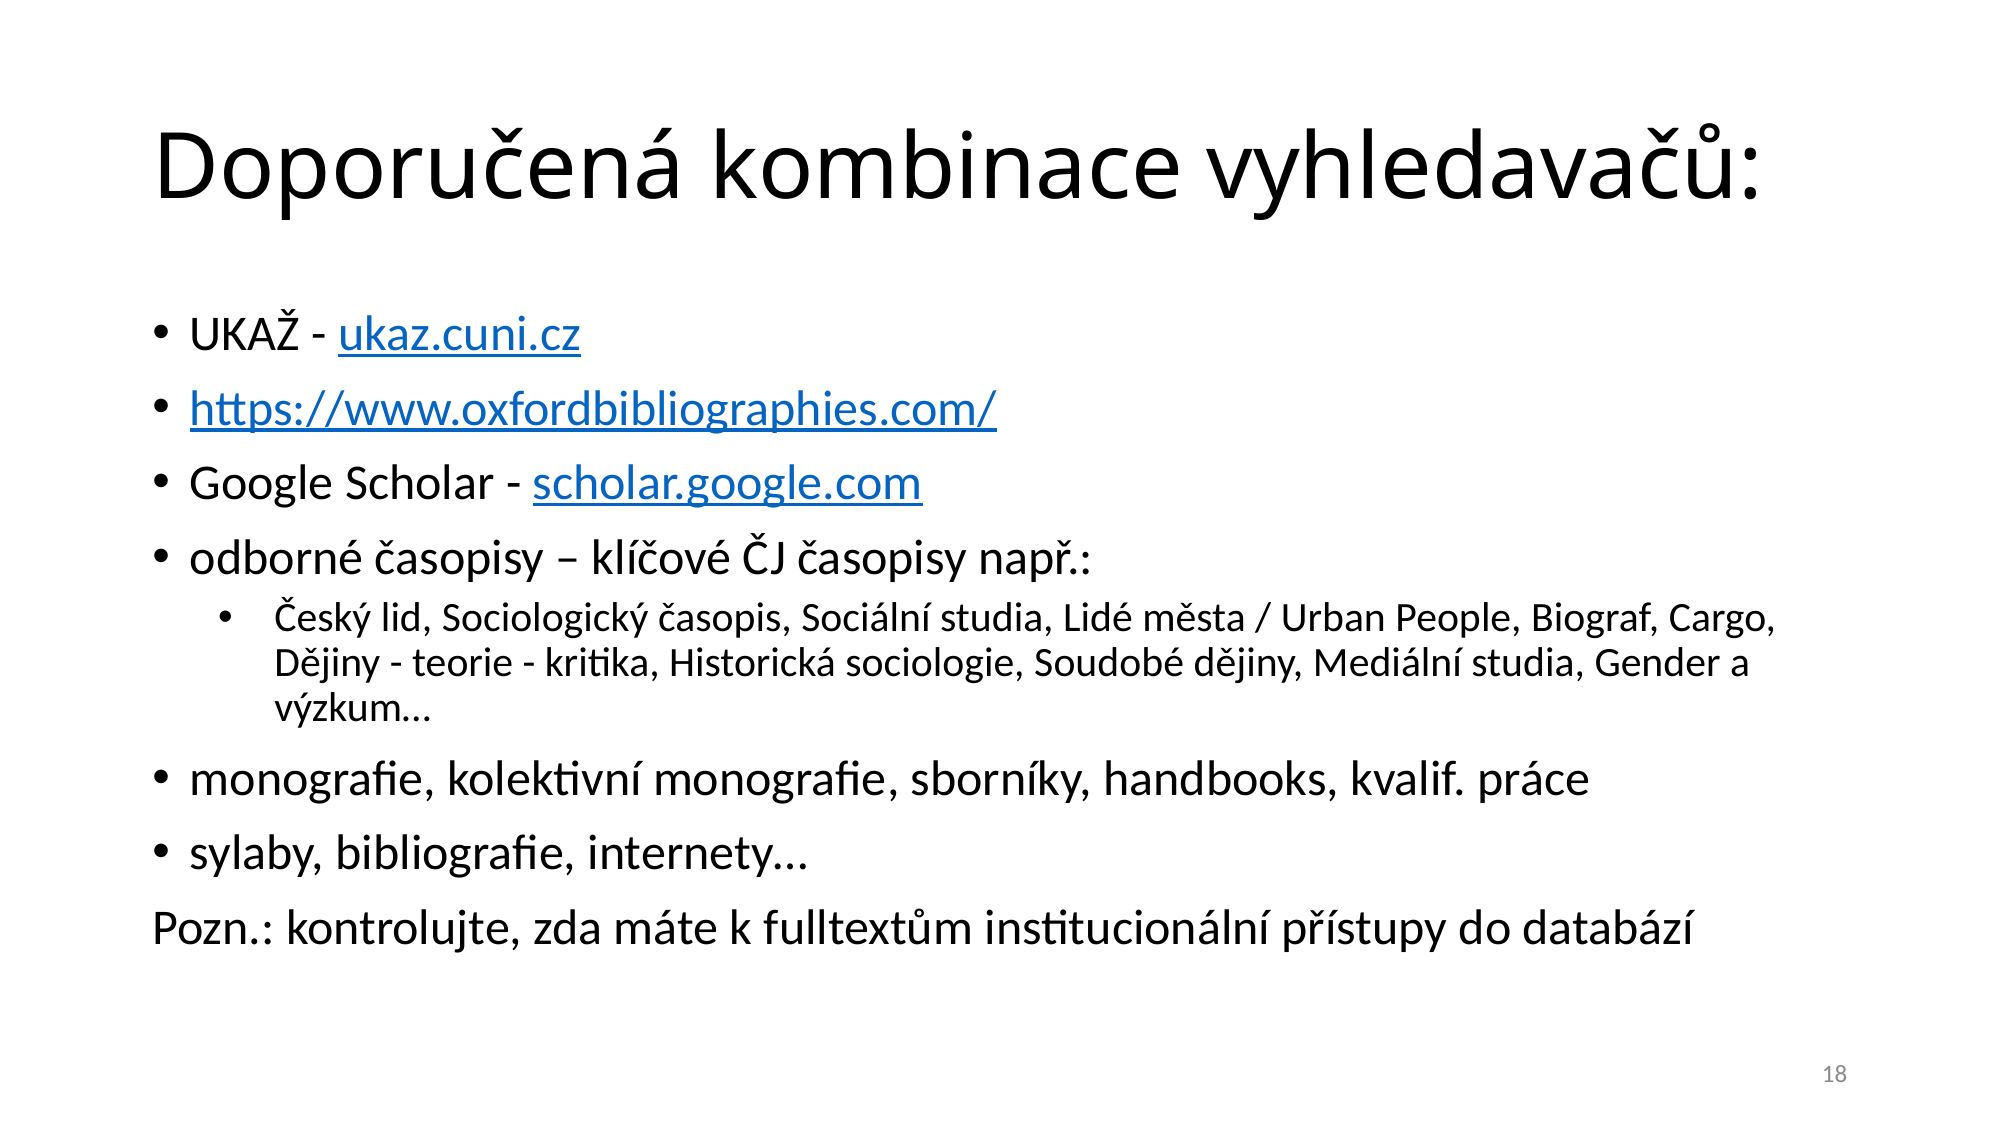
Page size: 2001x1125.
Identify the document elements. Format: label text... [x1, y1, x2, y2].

slide_number 18 [1412, 1042, 1863, 1103]
title Doporučená kombinace vyhledavačů: [137, 59, 1863, 278]
list UKAŽ - ukaz.cuni.cz https://www.oxfordbibliographies.com/ Google Scholar - scholar.google.com odborné časopisy – klíčové ČJ časopisy např.: Český lid, Sociologický časopis, Sociální studia, Lidé města / Urban People, Biograf, Cargo, Dějiny - teorie - kritika, Historická sociologie, Soudobé dějiny, Mediální studia, Gender a výzkum… monografie, kolektivní monografie, sborníky, handbooks, kvalif. práce sylaby, bibliografie, internety… Pozn.: kontrolujte, zda máte k fulltextům institucionální přístupy do databází [137, 299, 1863, 1014]
